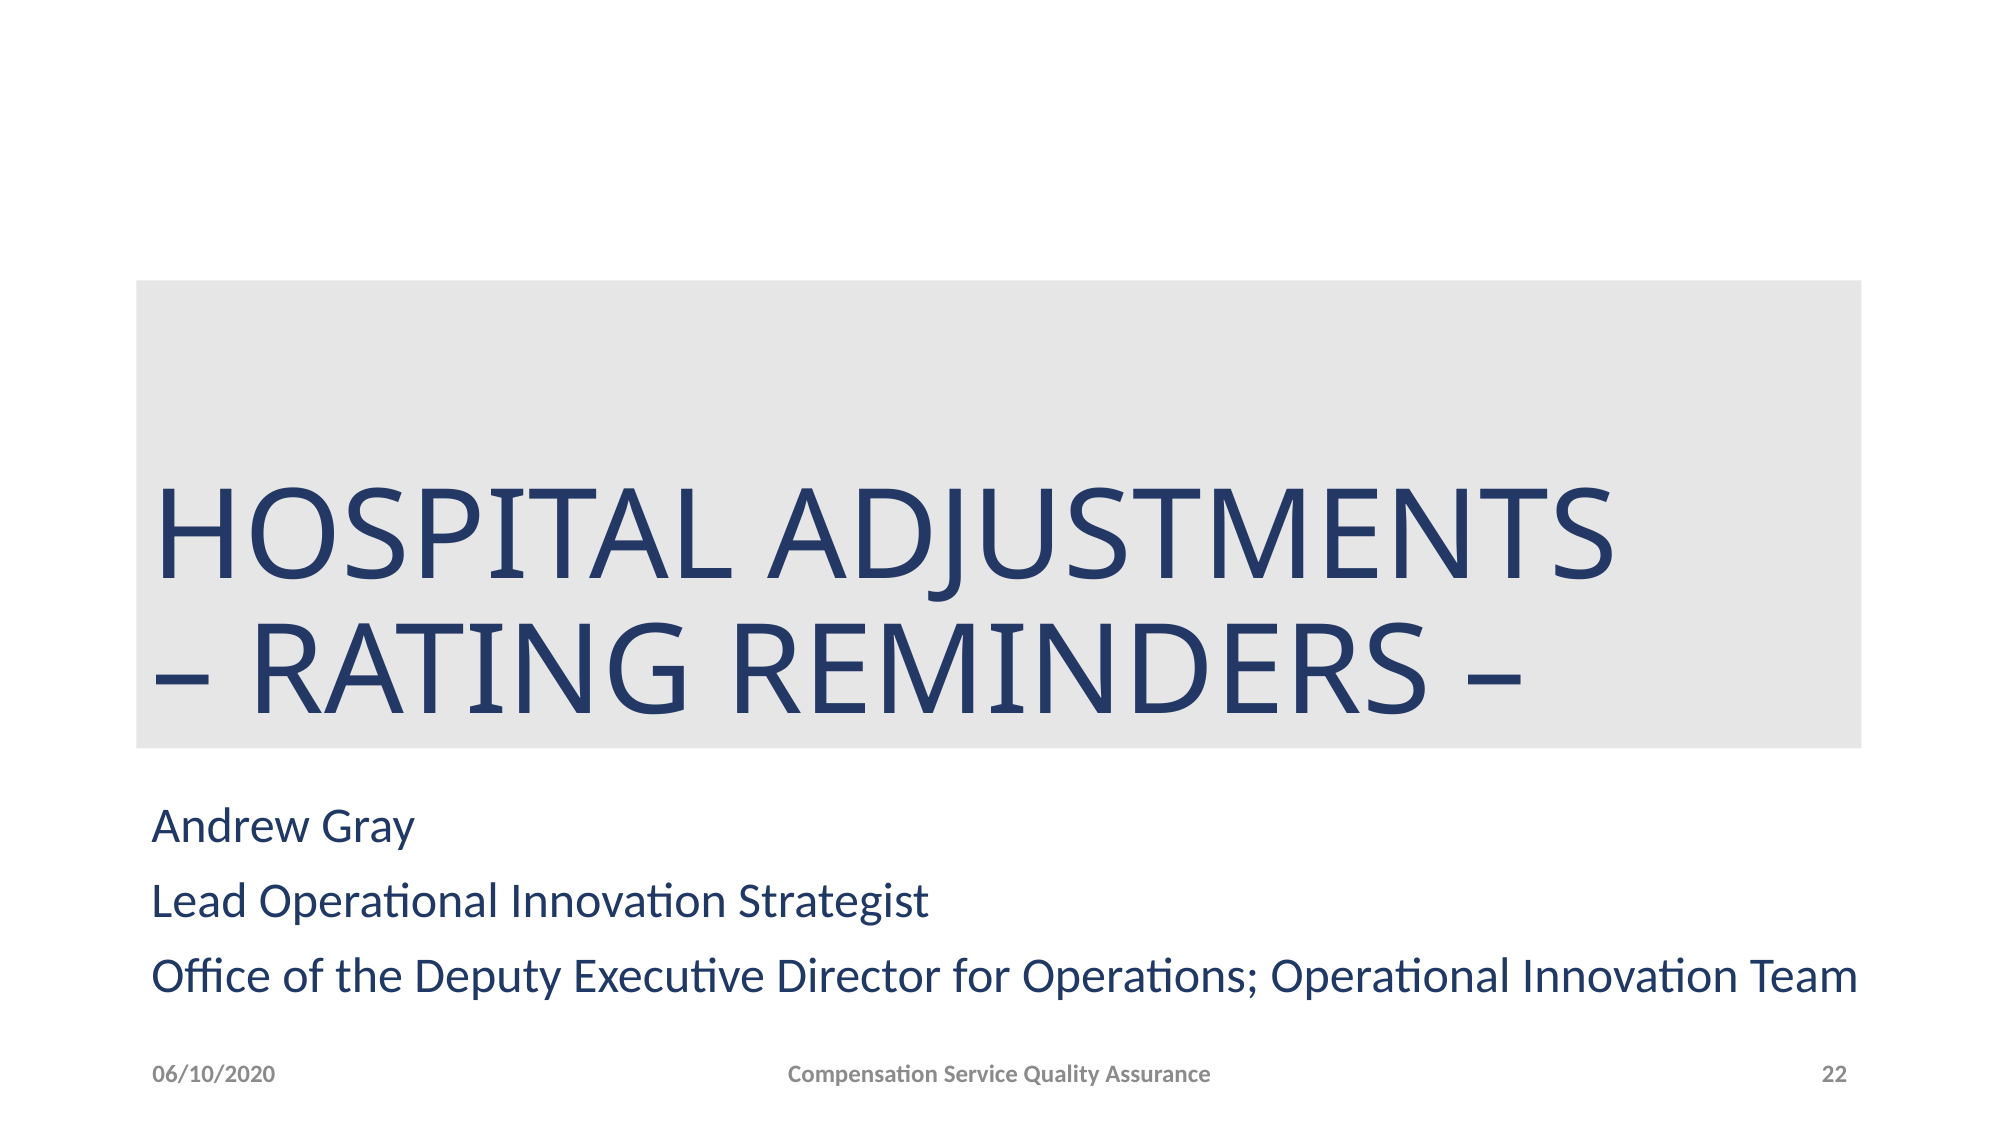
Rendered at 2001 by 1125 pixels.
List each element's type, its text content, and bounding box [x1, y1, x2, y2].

title Hospital Adjustments – Rating Reminders – [136, 280, 1862, 749]
list Andrew Gray Lead Operational Innovation Strategist Office of the Deputy Executive Director for Operations; Operational Innovation Team [136, 791, 1890, 1030]
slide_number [137, 1042, 588, 1103]
footer Compensation Service Quality Assurance [662, 1042, 1338, 1103]
slide_number 22 [1412, 1042, 1863, 1103]
